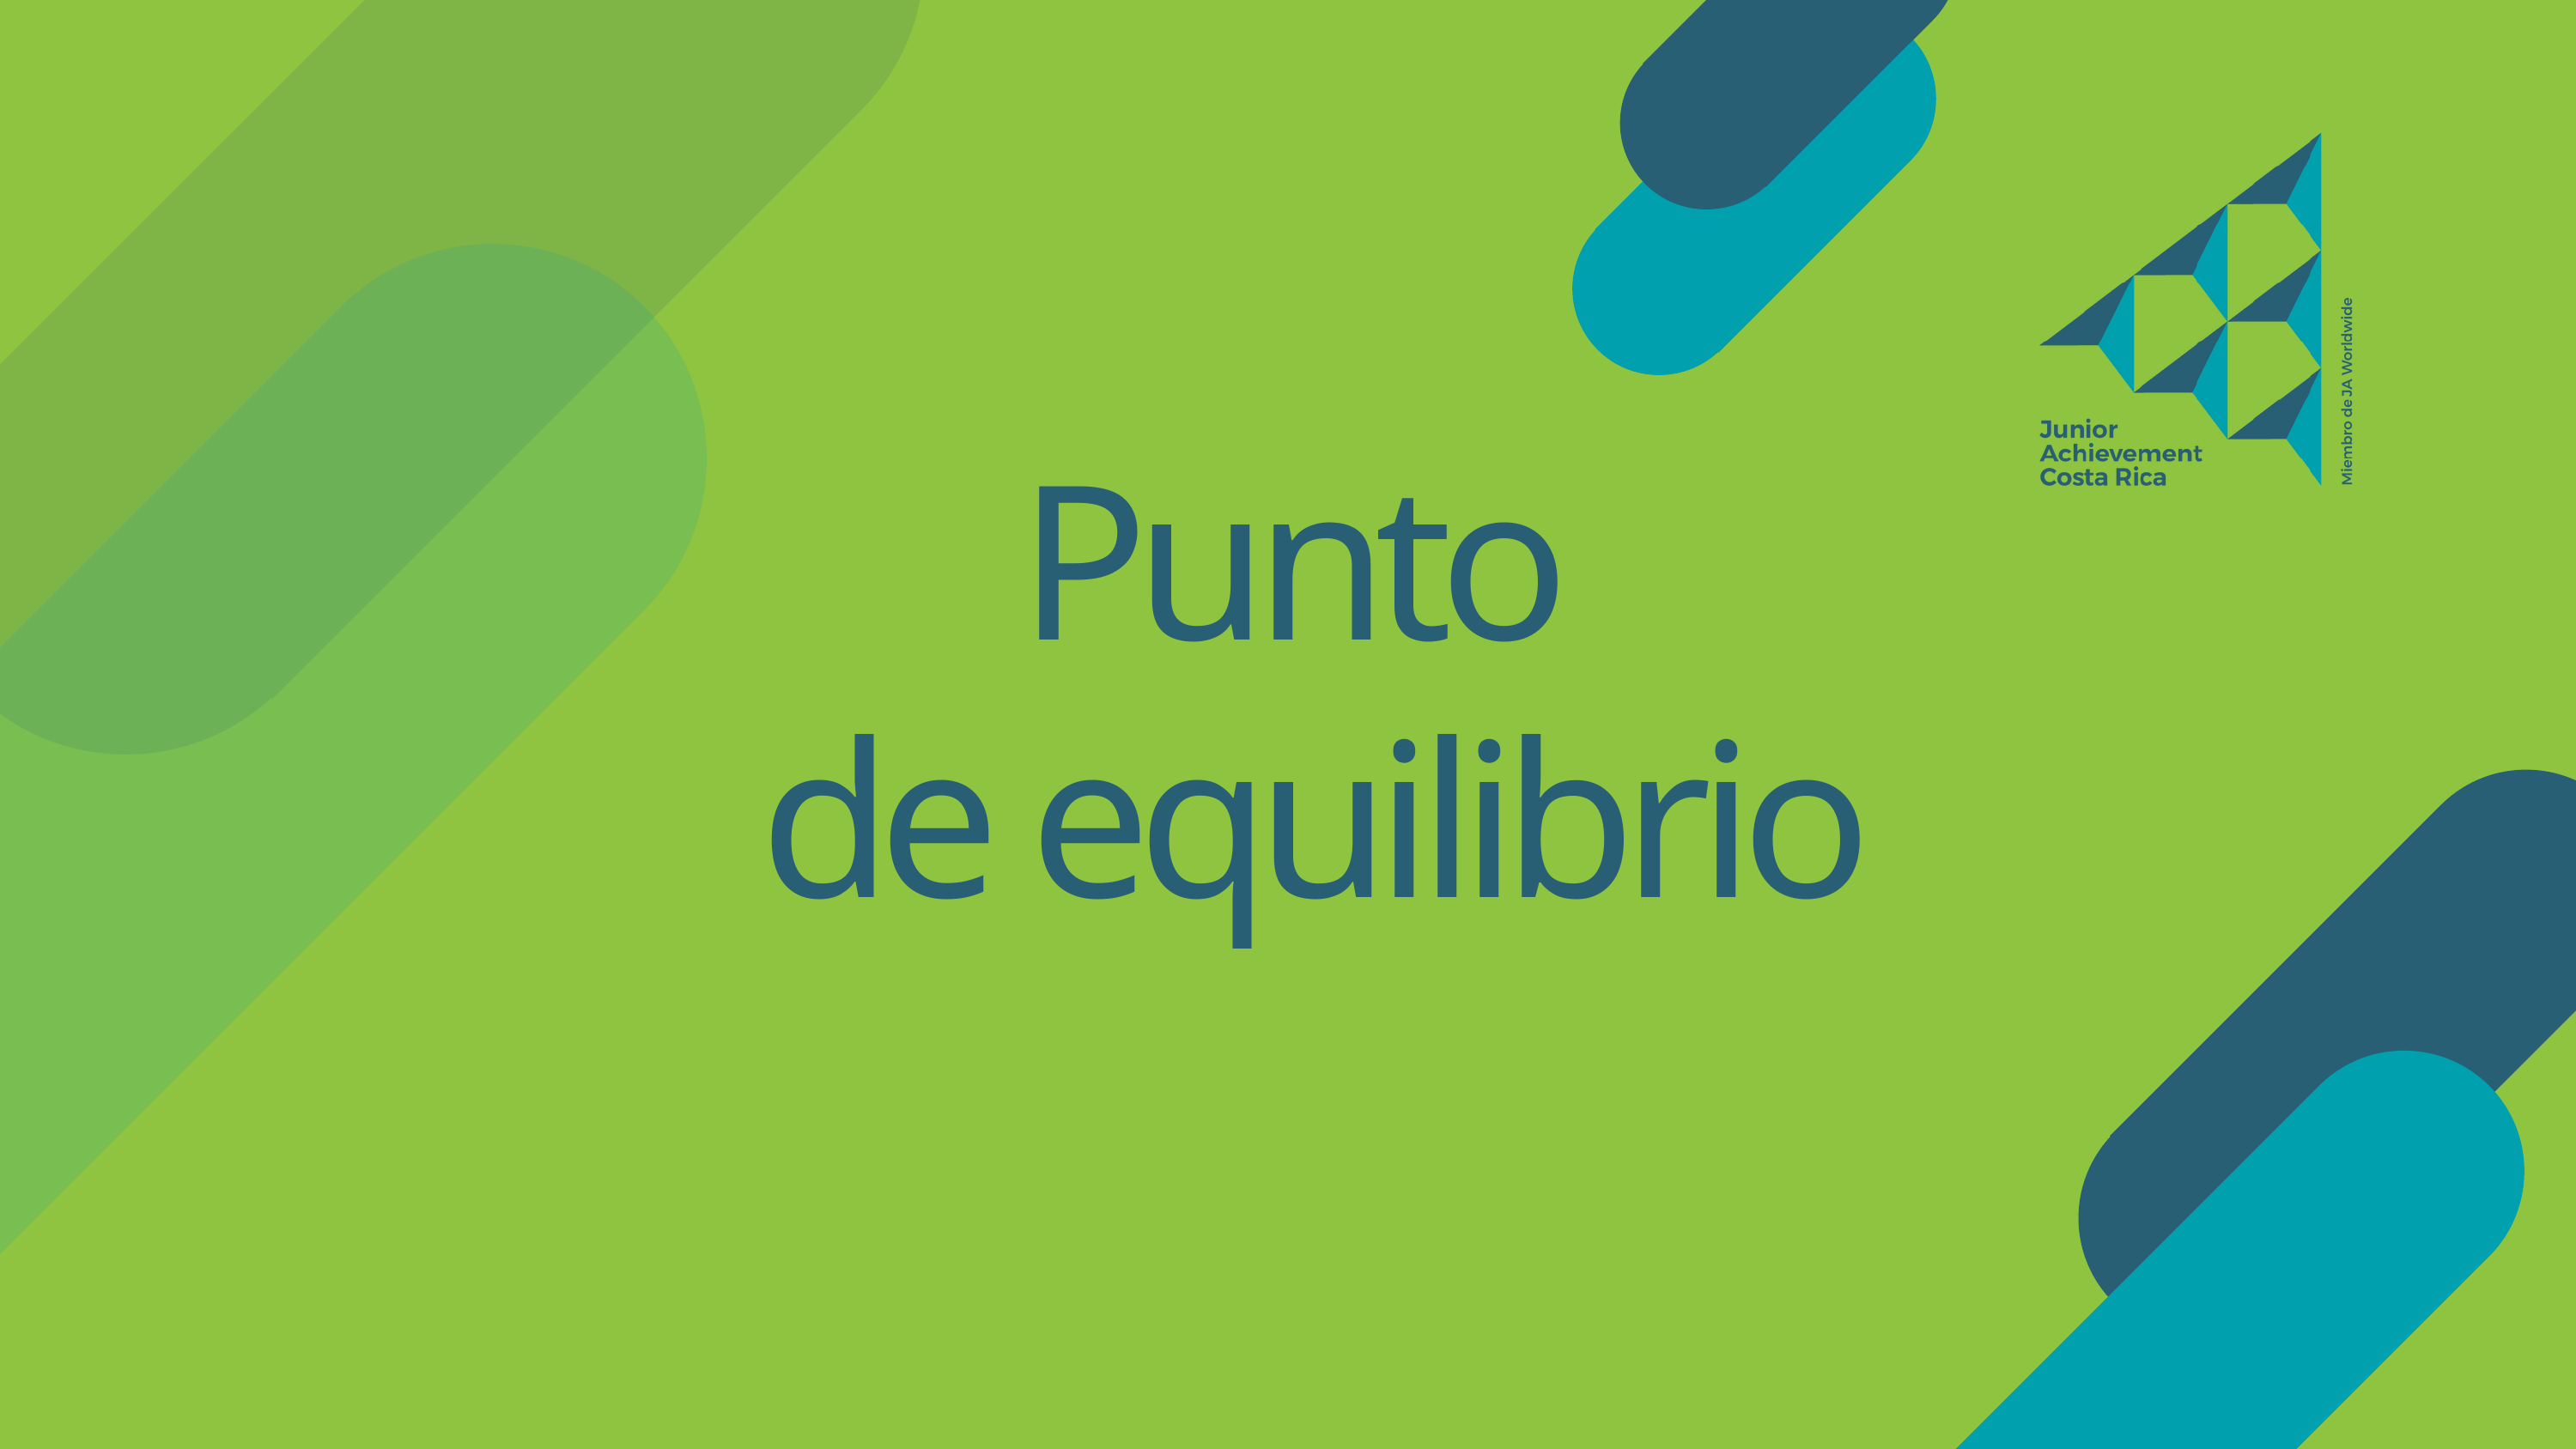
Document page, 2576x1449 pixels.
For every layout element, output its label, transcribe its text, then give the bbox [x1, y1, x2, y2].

picture [1522, 0, 2576, 692]
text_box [1847, 705, 2576, 1449]
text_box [0, 0, 1040, 1449]
text_box Punto de equilibrio [1044, 425, 2337, 941]
